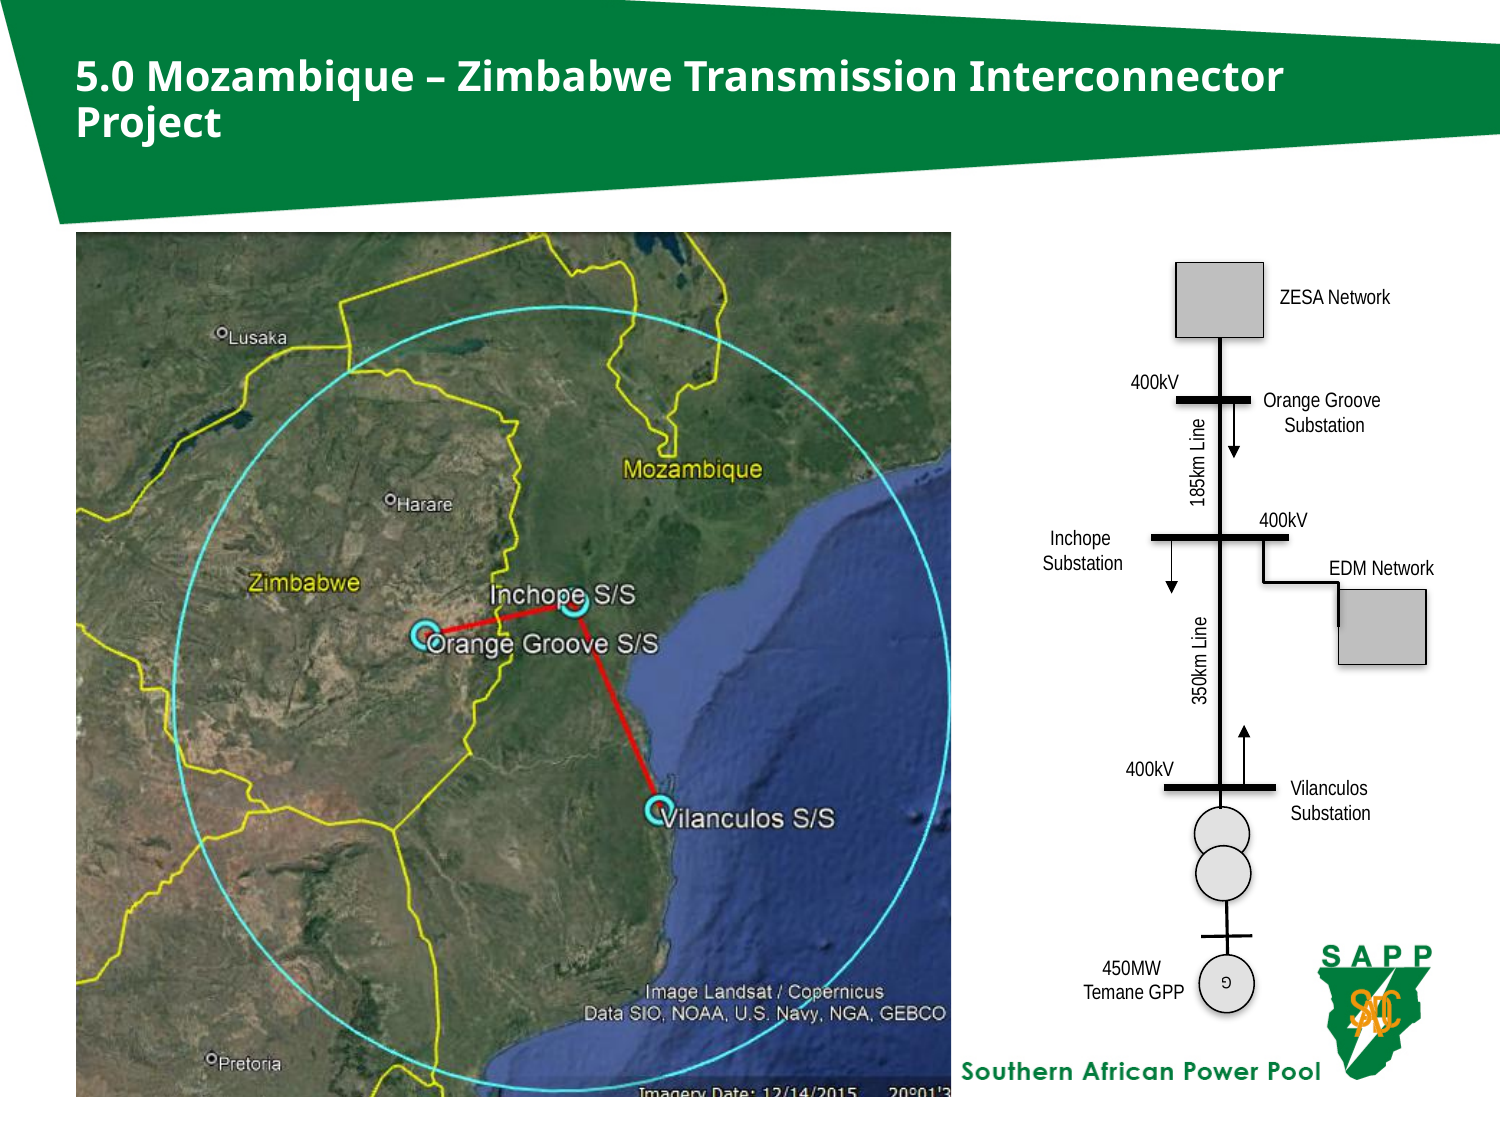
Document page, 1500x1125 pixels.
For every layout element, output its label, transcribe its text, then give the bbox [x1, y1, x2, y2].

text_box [1027, 262, 1451, 1013]
title 5.0 Mozambique – Zimbabwe Transmission Interconnector Project [75, 45, 1425, 233]
picture [0, 0, 1500, 1125]
